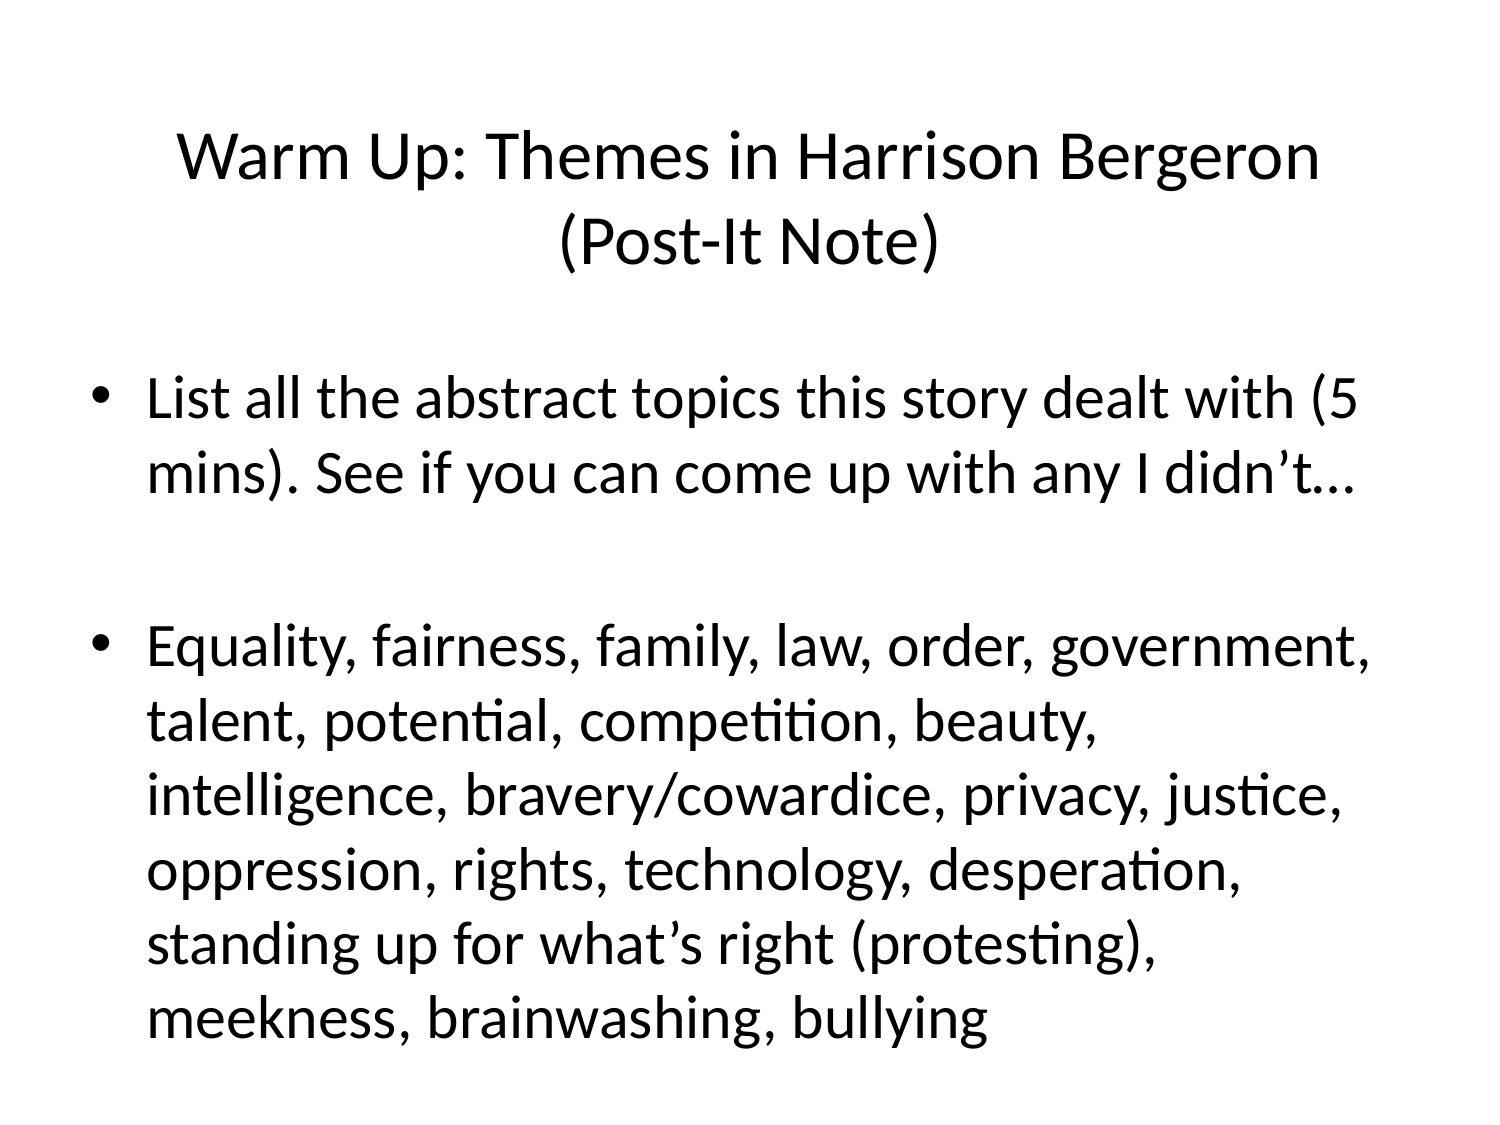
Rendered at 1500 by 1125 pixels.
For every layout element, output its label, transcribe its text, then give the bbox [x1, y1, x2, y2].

list List all the abstract topics this story dealt with (5 mins). See if you can come up with any I didn’t… Equality, fairness, family, law, order, government, talent, potential, competition, beauty, intelligence, bravery/cowardice, privacy, justice, oppression, rights, technology, desperation, standing up for what’s right (protesting), meekness, brainwashing, bullying [75, 262, 1425, 1075]
title Warm Up: Themes in Harrison Bergeron (Post-It Note) [75, 99, 1425, 262]
